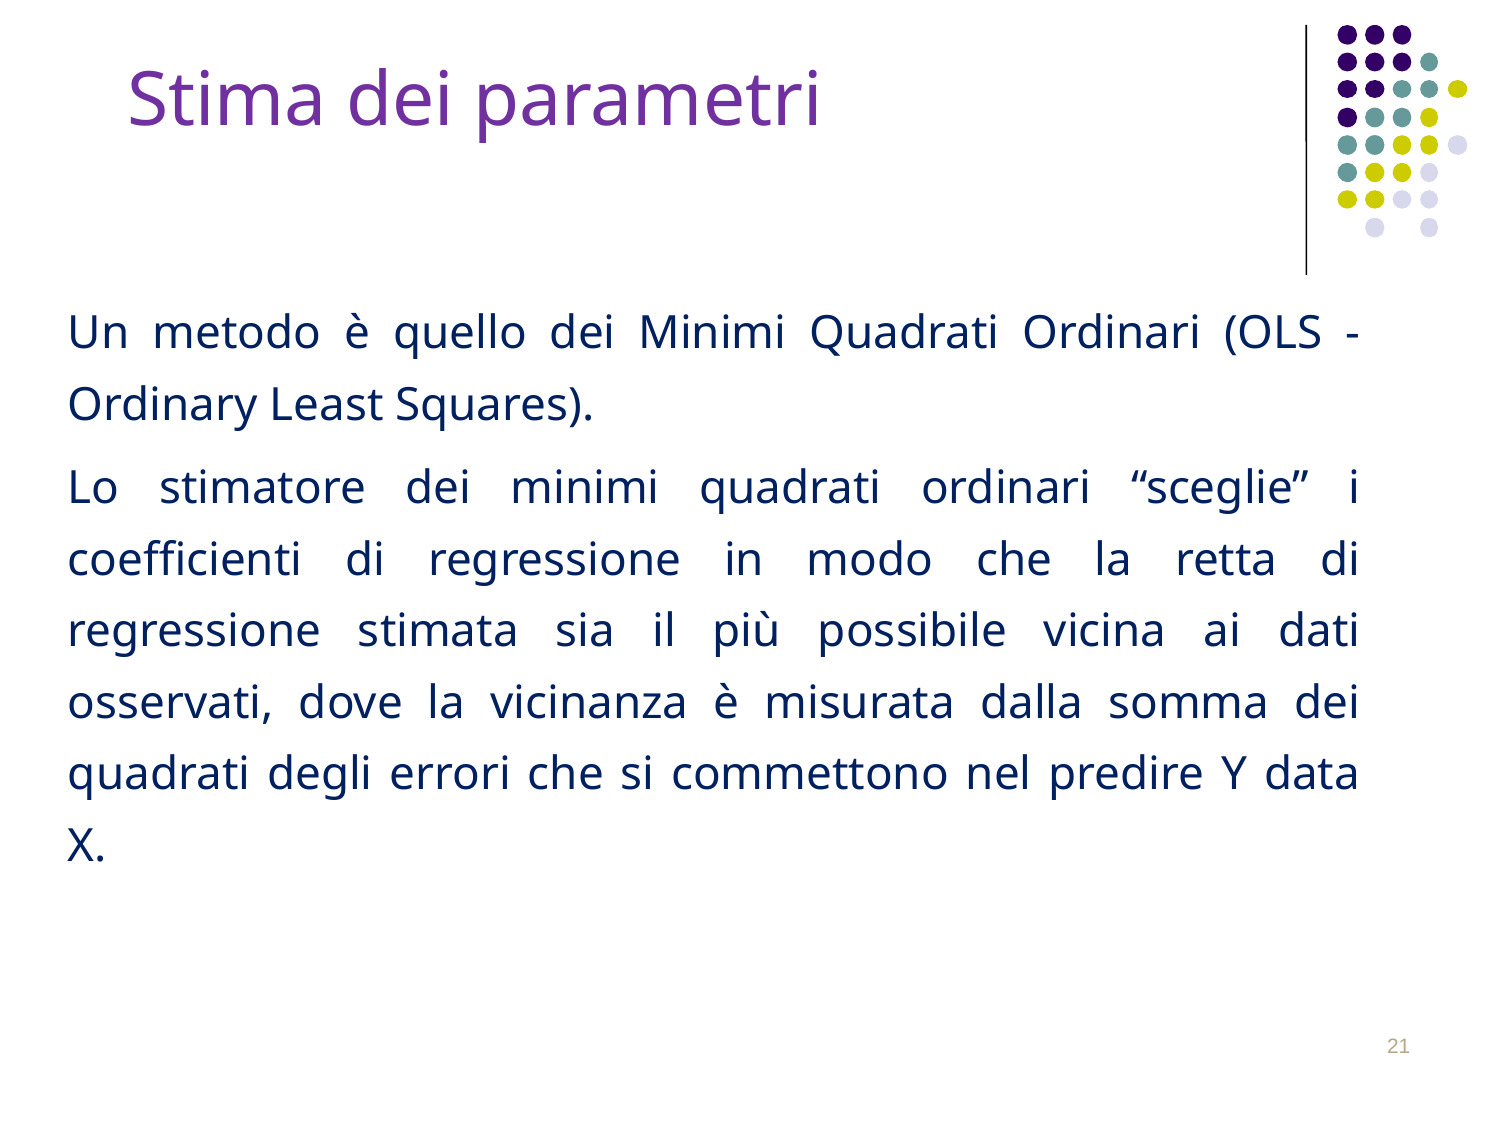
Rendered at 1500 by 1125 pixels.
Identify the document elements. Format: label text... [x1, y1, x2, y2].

title Stima dei parametri [112, 50, 1075, 149]
slide_number 21 [1074, 1024, 1426, 1101]
text_box Un metodo è quello dei Minimi Quadrati Ordinari (OLS - Ordinary Least Squares). Lo stimatore dei minimi quadrati ordinari “sceglie” i coefficienti di regressione in modo che la retta di regressione stimata sia il più possibile vicina ai dati osservati, dove la vicinanza è misurata dalla somma dei quadrati degli errori che si commettono nel predire Y data X. [53, 278, 1376, 878]
